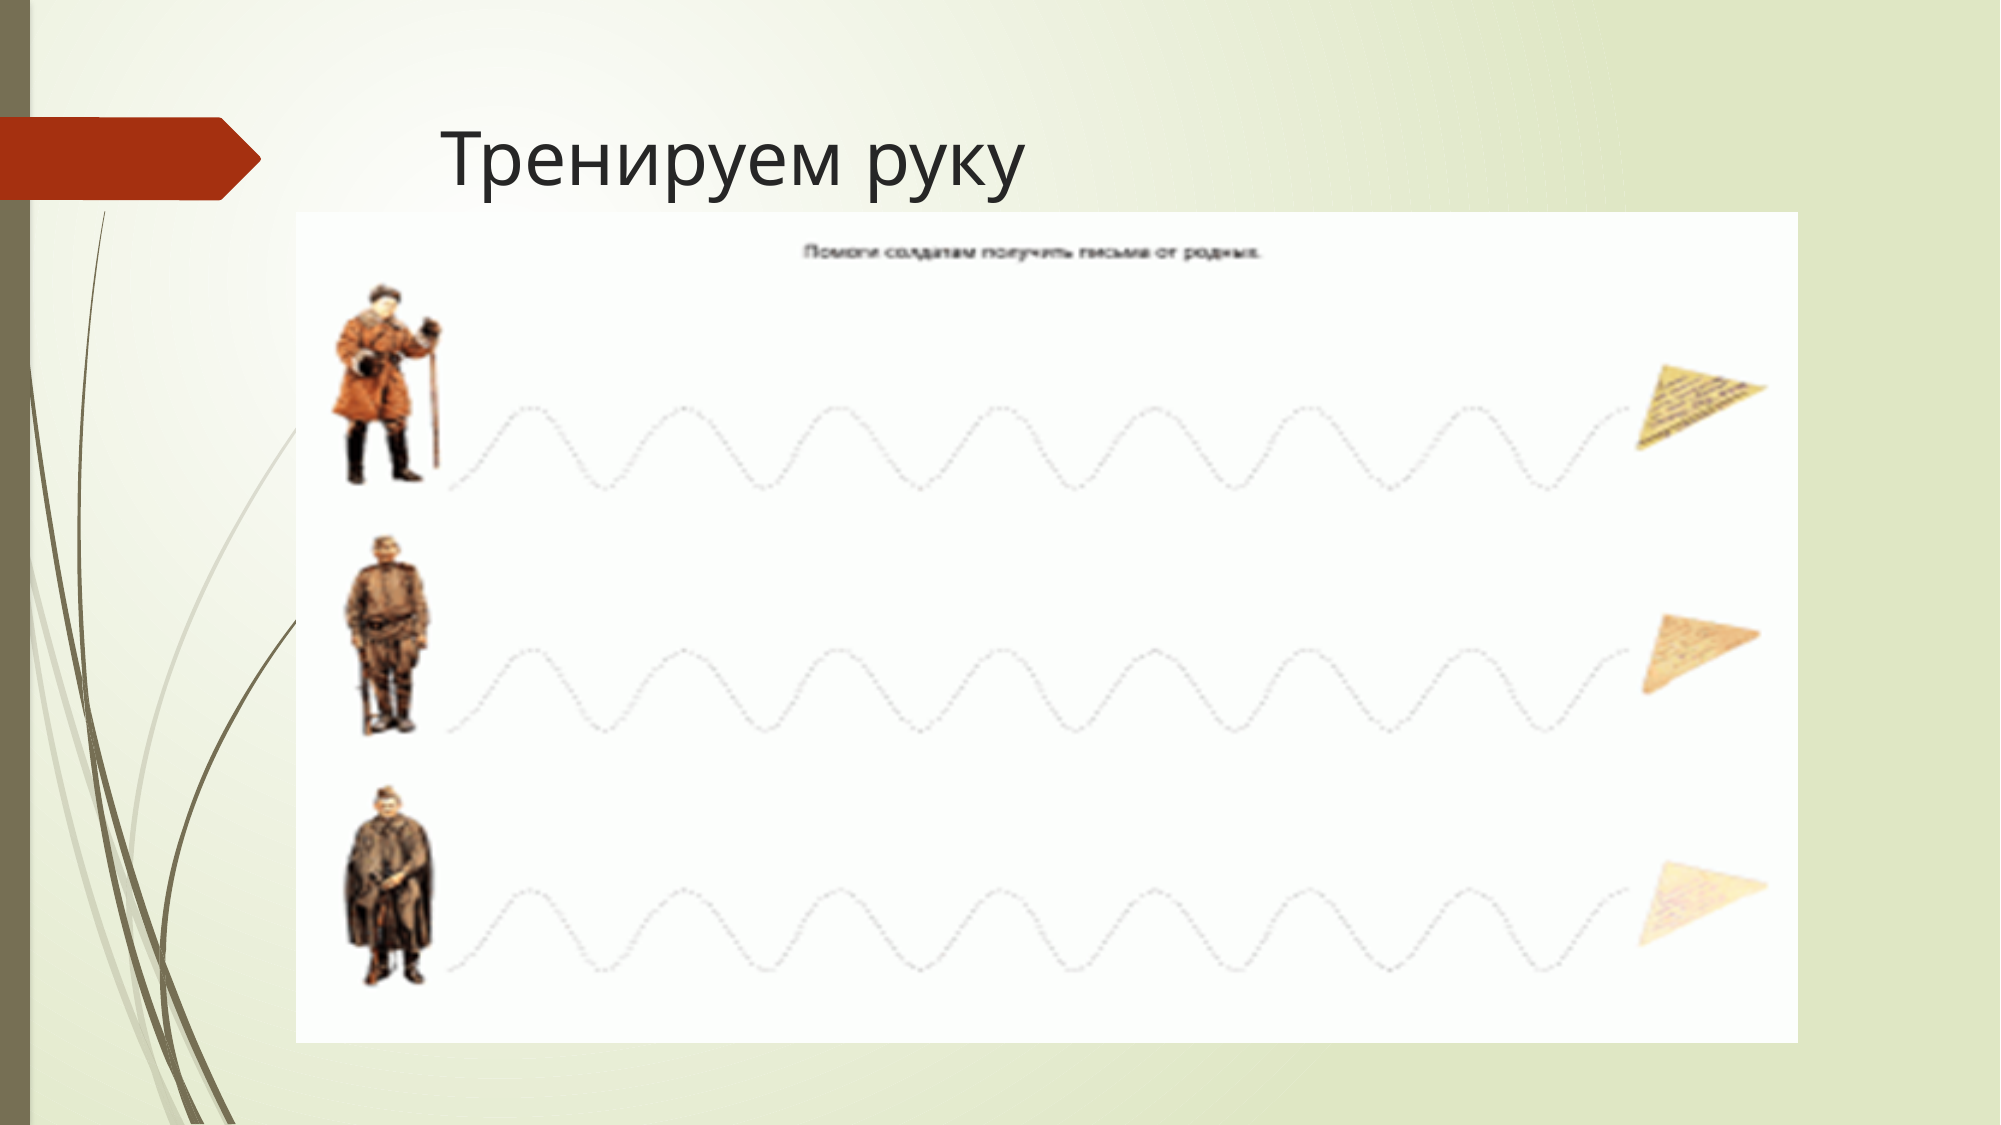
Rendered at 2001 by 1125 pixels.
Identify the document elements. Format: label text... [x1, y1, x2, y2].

title Тренируем руку [425, 102, 1888, 313]
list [295, 212, 1799, 1043]
